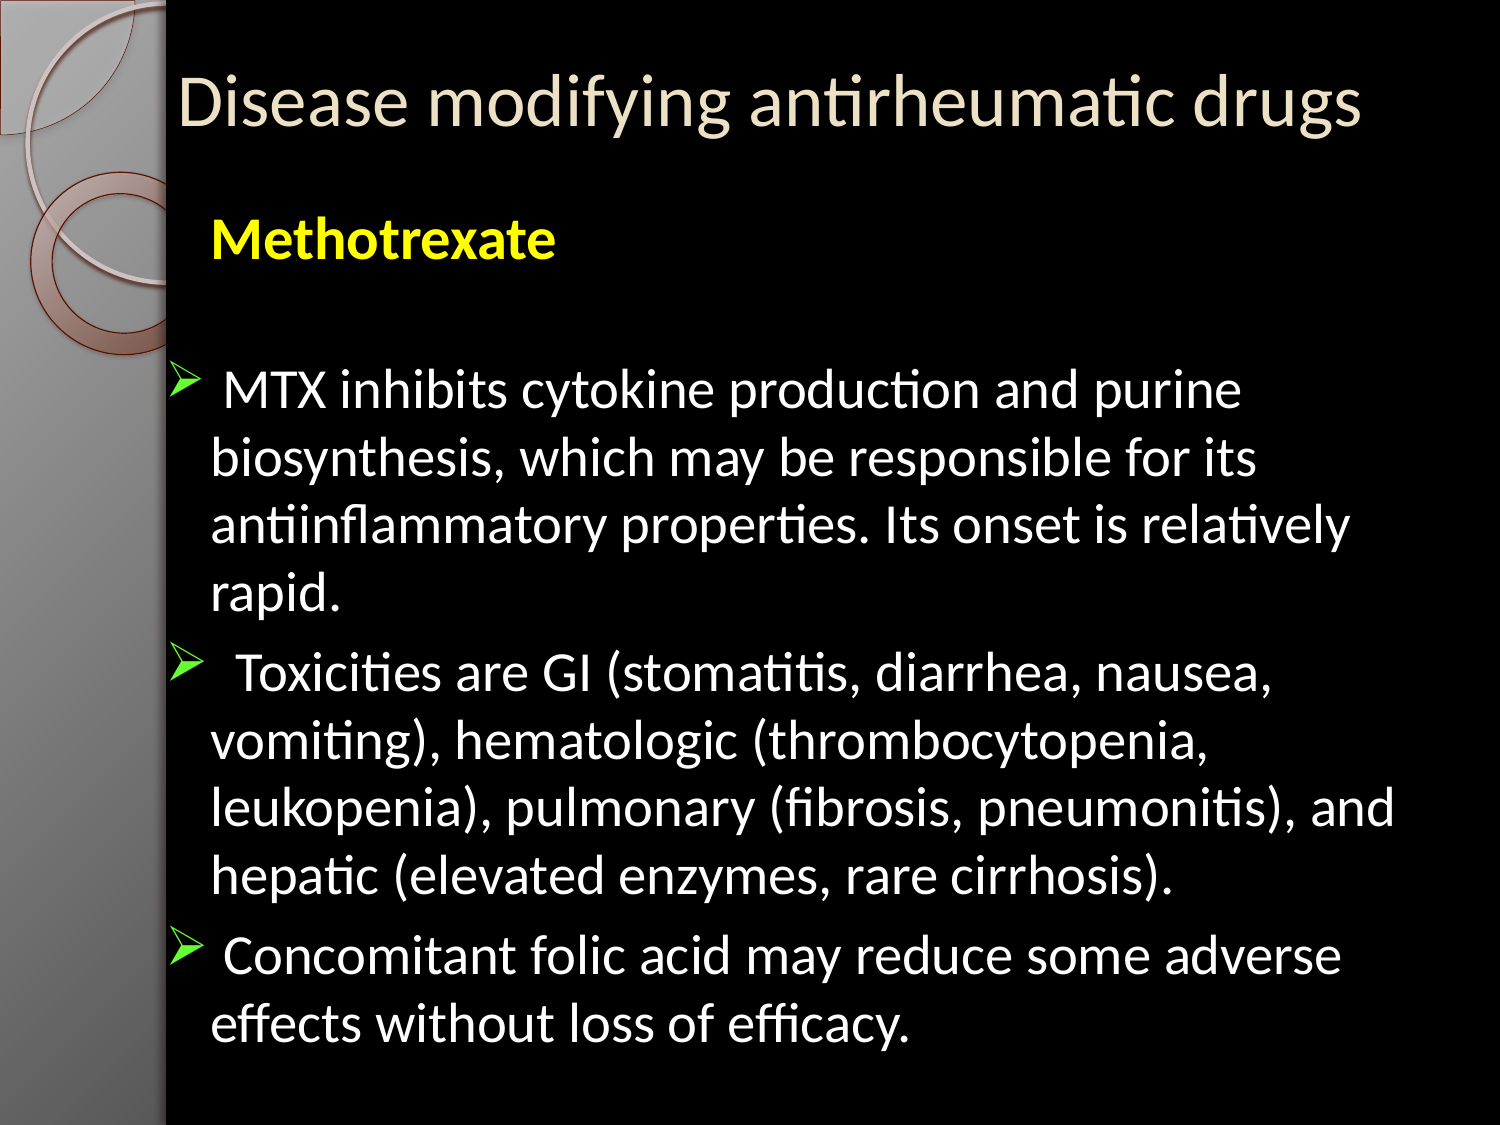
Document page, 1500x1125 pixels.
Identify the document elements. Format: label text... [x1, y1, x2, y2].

title Disease modifying antirheumatic drugs [162, 24, 1393, 168]
list Methotrexate MTX inhibits cytokine production and purine biosynthesis, which may be responsible for its antiinflammatory properties. Its onset is relatively rapid. Toxicities are GI (stomatitis, diarrhea, nausea, vomiting), hematologic (thrombocytopenia, leukopenia), pulmonary (fibrosis, pneumonitis), and hepatic (elevated enzymes, rare cirrhosis). Concomitant folic acid may reduce some adverse effects without loss of efficacy. [137, 174, 1466, 1063]
